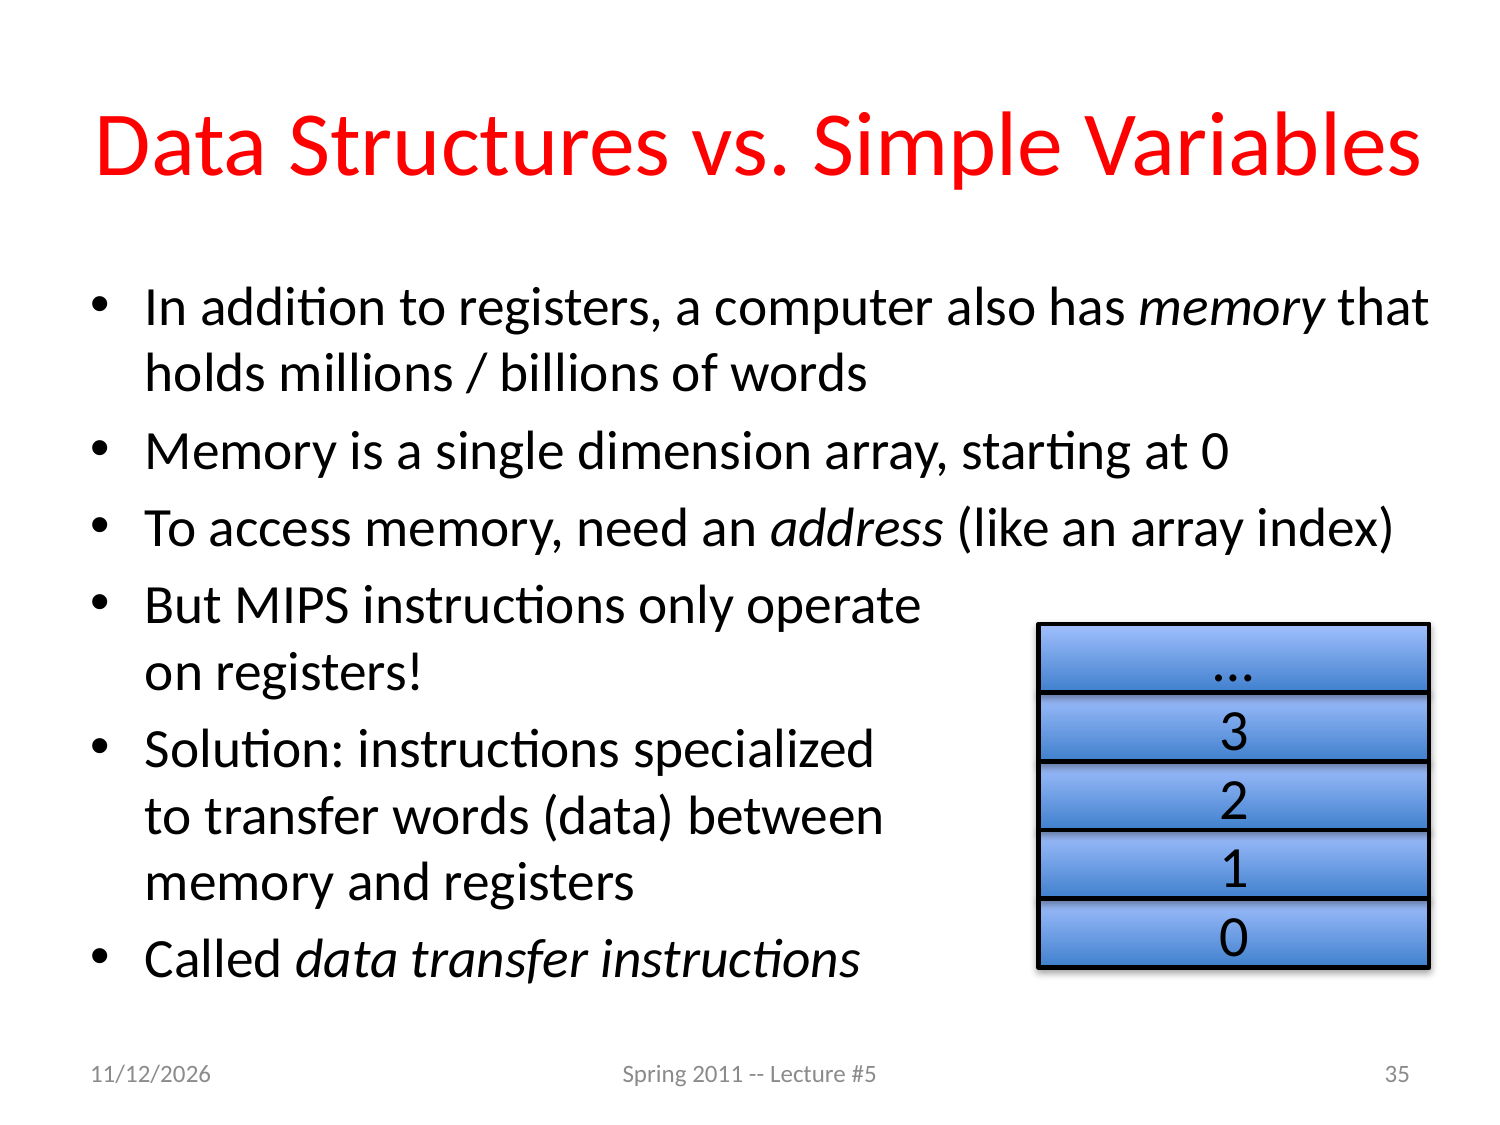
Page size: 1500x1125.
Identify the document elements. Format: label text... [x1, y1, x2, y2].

slide_number 35 [1074, 1042, 1425, 1103]
footer Spring 2011 -- Lecture #5 [512, 1042, 988, 1103]
list In addition to registers, a computer also has memory that holds millions / billions of words Memory is a single dimension array, starting at 0 To access memory, need an address (like an array index) But MIPS instructions only operate on registers! Solution: instructions specialized to transfer words (data) between memory and registers Called data transfer instructions [75, 262, 1445, 1005]
title Data Structures vs. Simple Variables [75, 45, 1445, 233]
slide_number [75, 1042, 425, 1103]
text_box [1038, 623, 1430, 968]
